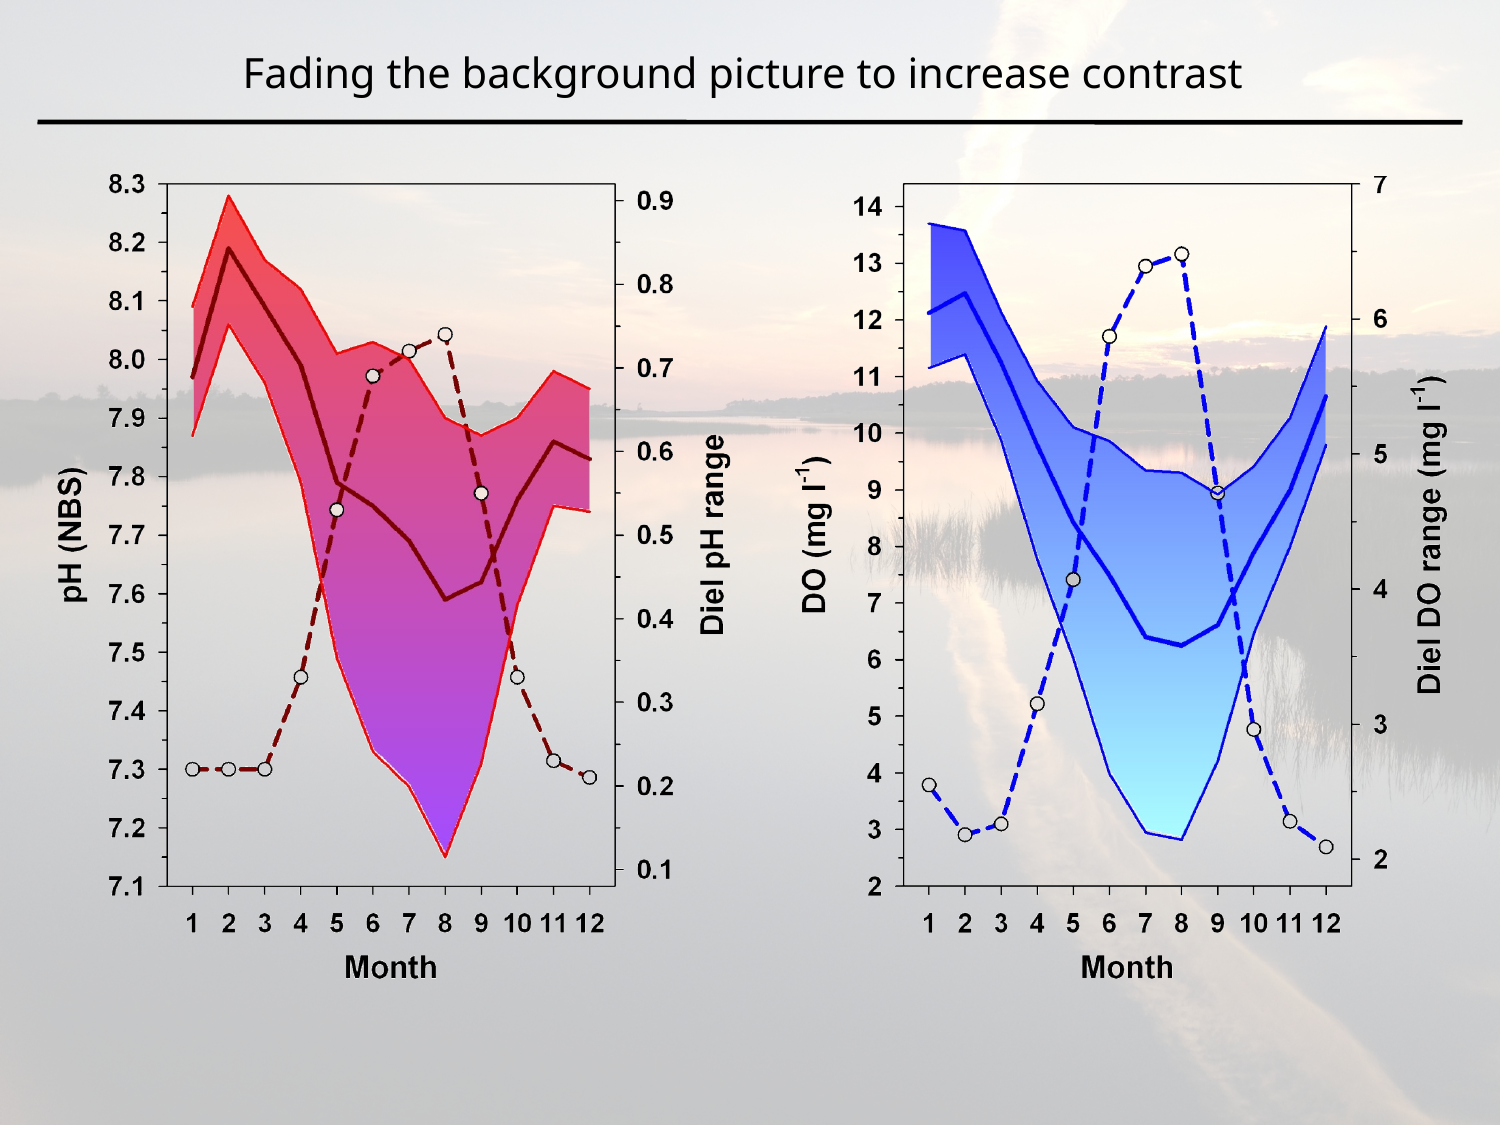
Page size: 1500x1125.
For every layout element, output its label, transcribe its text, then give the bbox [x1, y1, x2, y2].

text_box Fading the background picture to increase contrast [227, 39, 1258, 105]
picture [789, 175, 1451, 988]
picture [47, 162, 734, 988]
